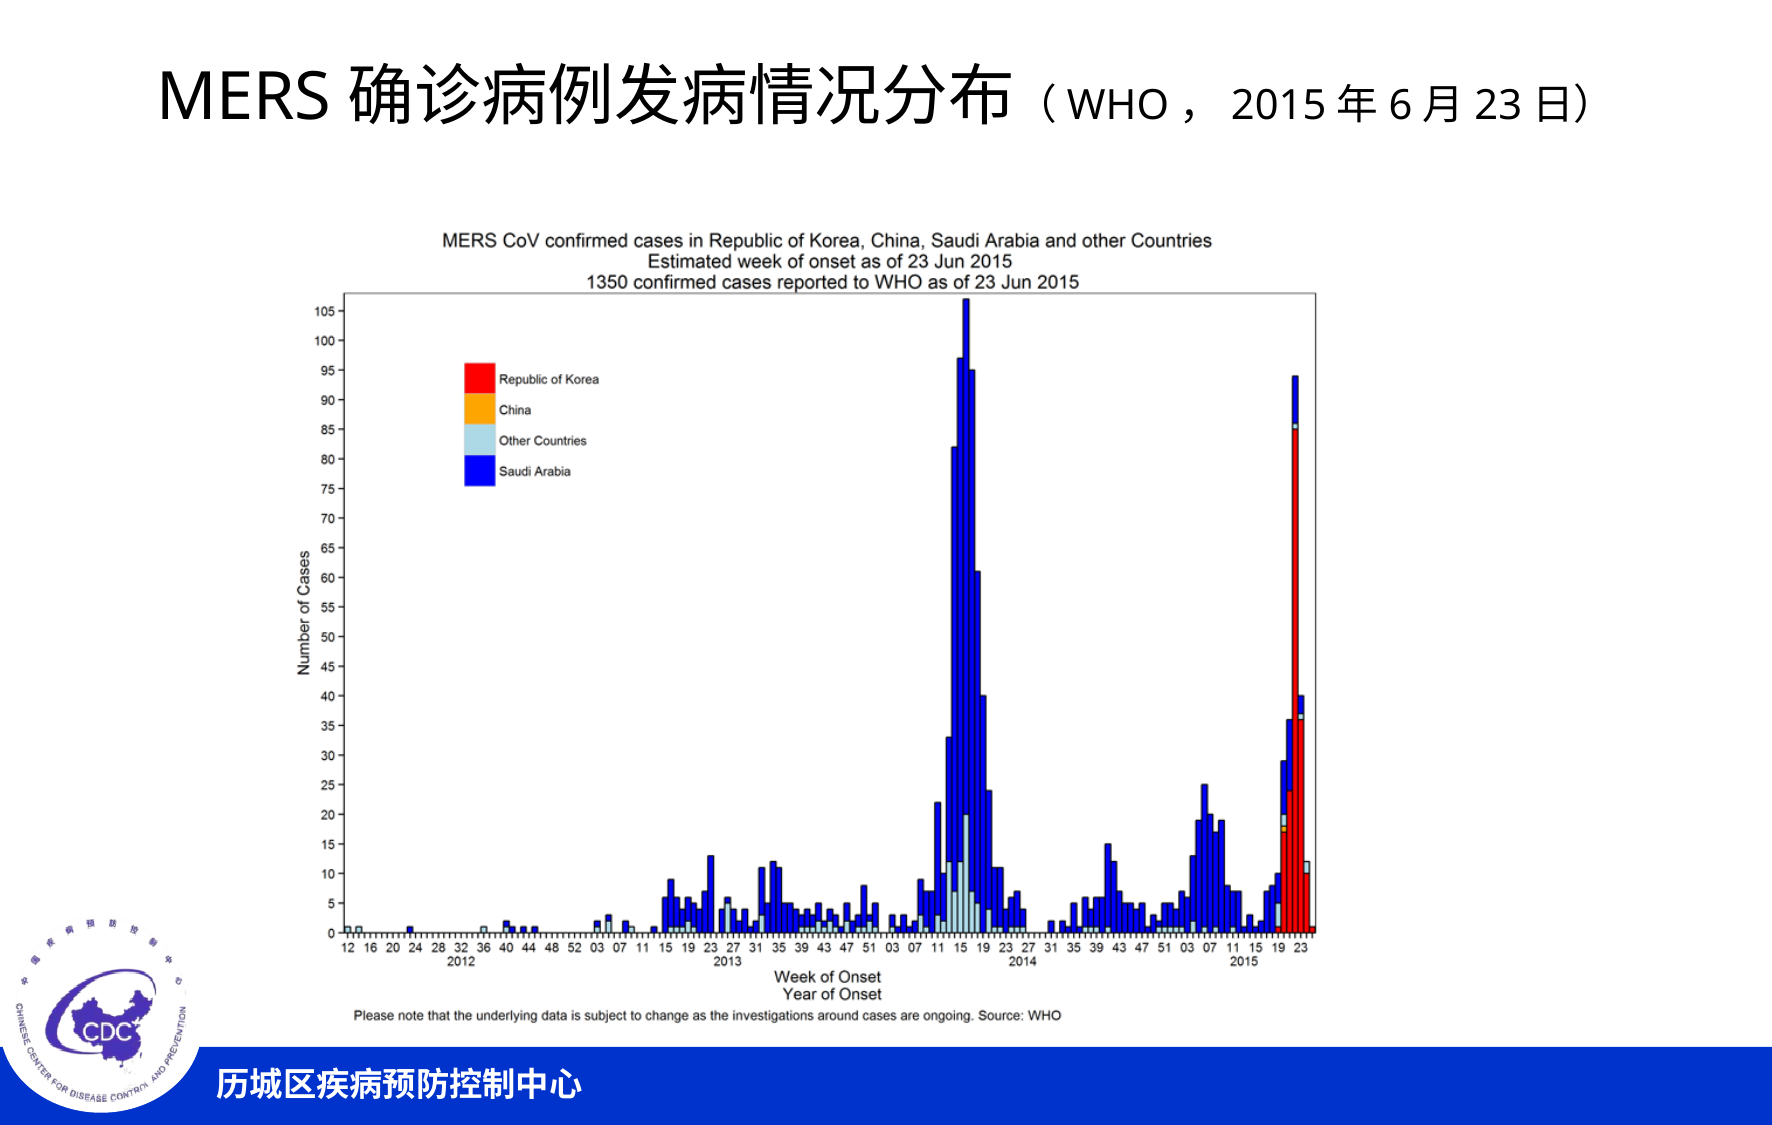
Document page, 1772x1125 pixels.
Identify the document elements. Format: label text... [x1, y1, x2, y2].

picture [15, 916, 186, 1102]
picture [283, 209, 1336, 1024]
title MERS确诊病例发病情况分布（WHO，2015年6月23日） [88, 45, 1684, 233]
